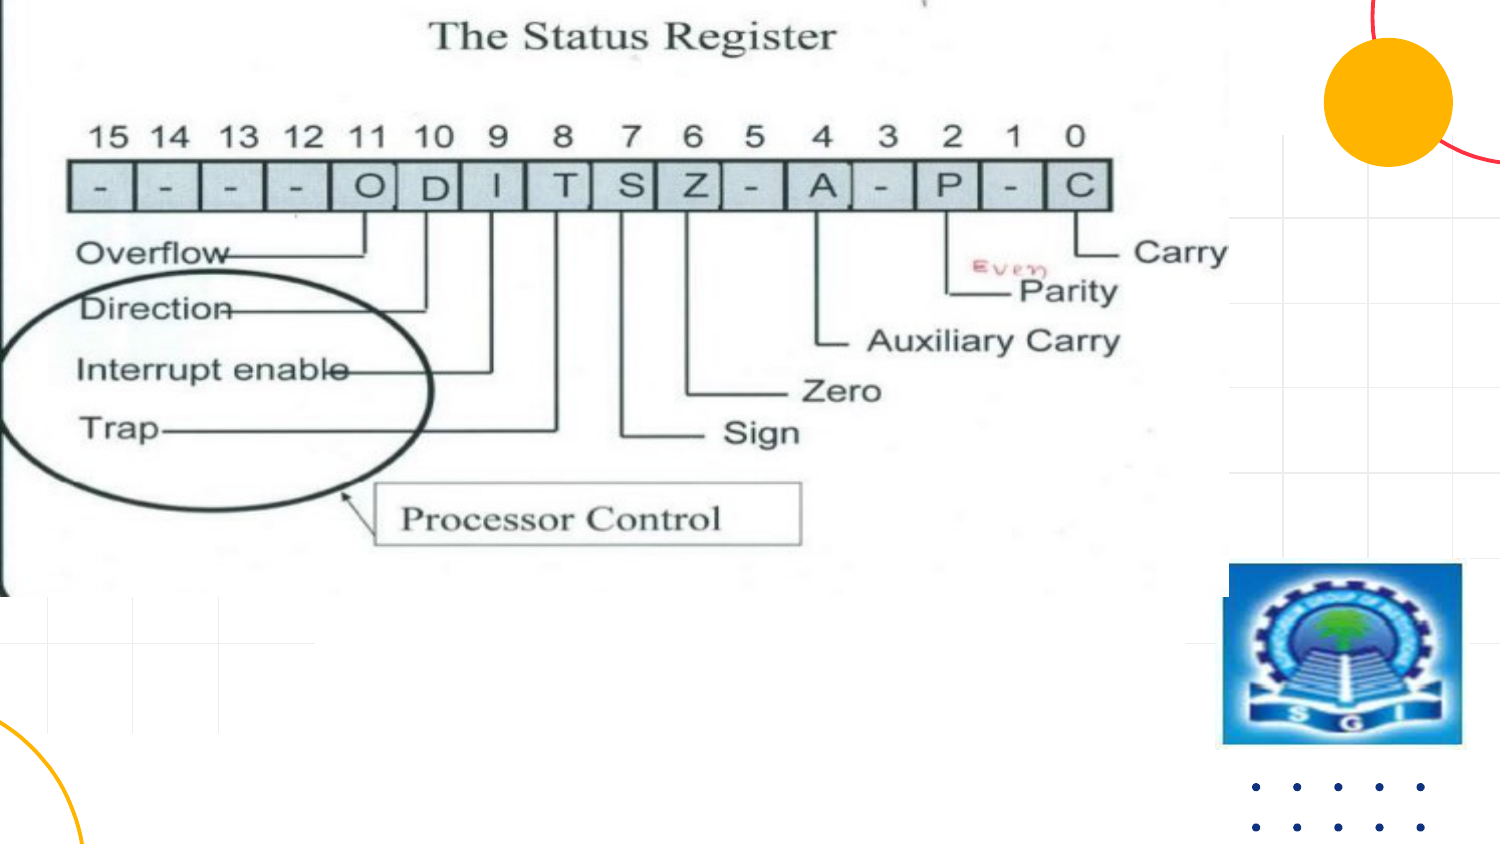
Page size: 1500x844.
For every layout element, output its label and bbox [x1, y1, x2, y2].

picture [0, 0, 1470, 751]
